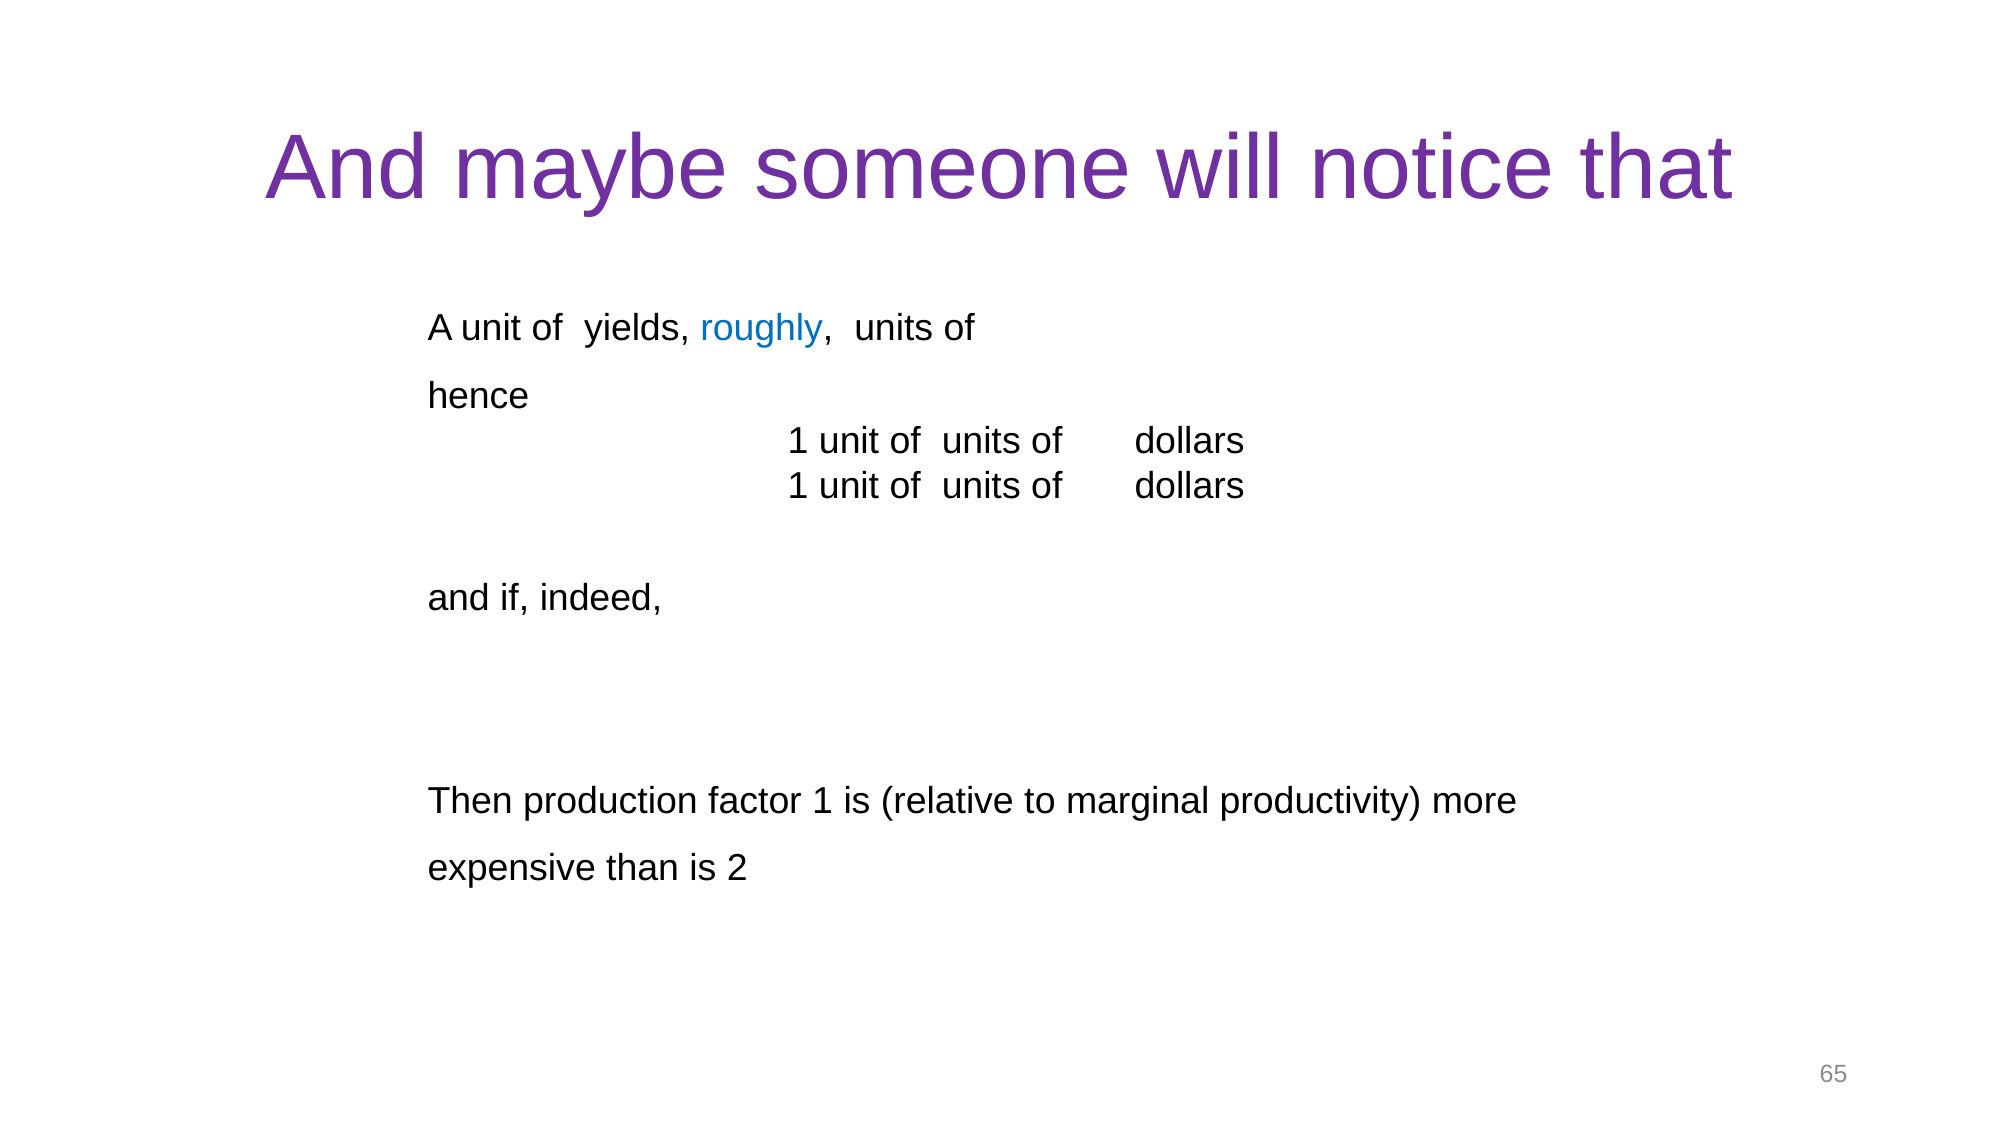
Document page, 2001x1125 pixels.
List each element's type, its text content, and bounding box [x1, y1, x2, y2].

slide_number 65 [1412, 1042, 1863, 1103]
title And maybe someone will notice that [137, 59, 1863, 278]
